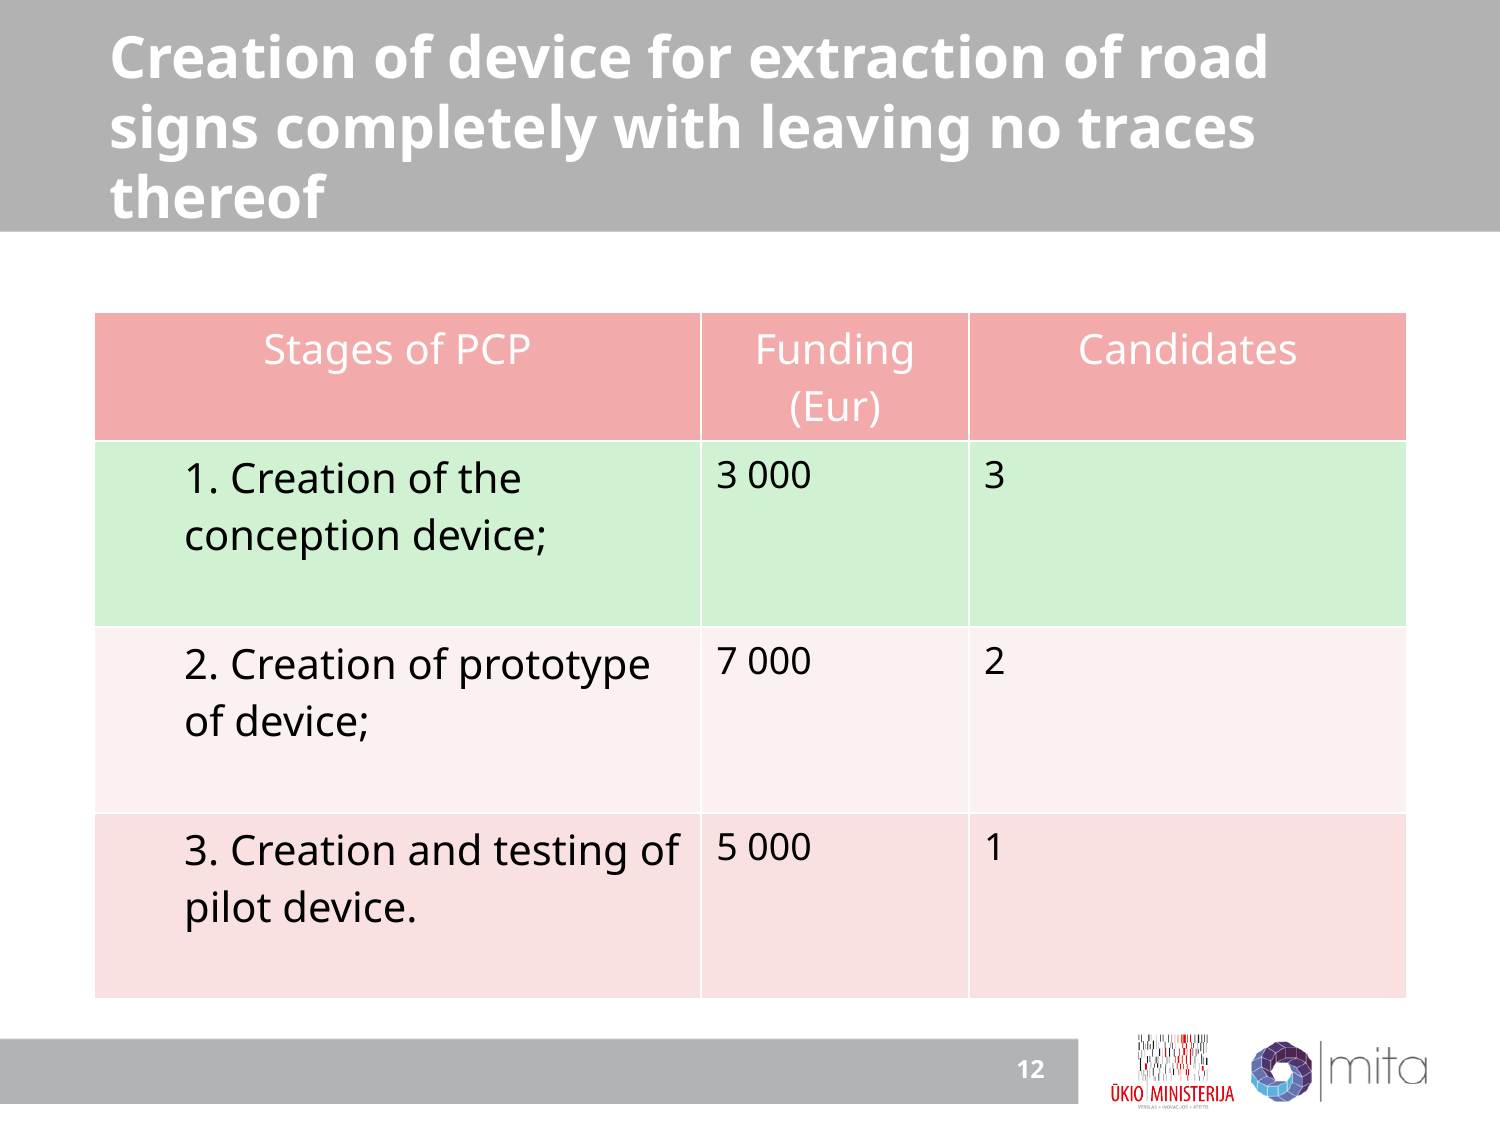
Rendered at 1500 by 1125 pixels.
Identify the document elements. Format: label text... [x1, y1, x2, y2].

picture [1251, 1041, 1427, 1102]
table_cell 3. Creation and testing of pilot device. [95, 814, 700, 998]
table_cell 5 000 [702, 814, 968, 998]
picture [1089, 1026, 1238, 1118]
slide_number 12 [876, 1038, 1060, 1104]
table_cell 7 000 [702, 628, 968, 812]
table_cell 1. Creation of the conception device; [95, 442, 700, 626]
table_header Candidates [970, 313, 1406, 440]
table_header Stages of PCP [95, 313, 700, 440]
table_header Funding (Eur) [702, 313, 968, 440]
picture [0, 1013, 1079, 1104]
table_cell 2 [970, 628, 1406, 812]
title Creation of device for extraction of road signs completely with leaving no traces thereof [93, 18, 1407, 232]
table_cell 3 [970, 442, 1406, 626]
table_cell 1 [970, 814, 1406, 998]
table_cell 3 000 [702, 442, 968, 626]
table_cell 2. Creation of prototype of device; [95, 628, 700, 812]
